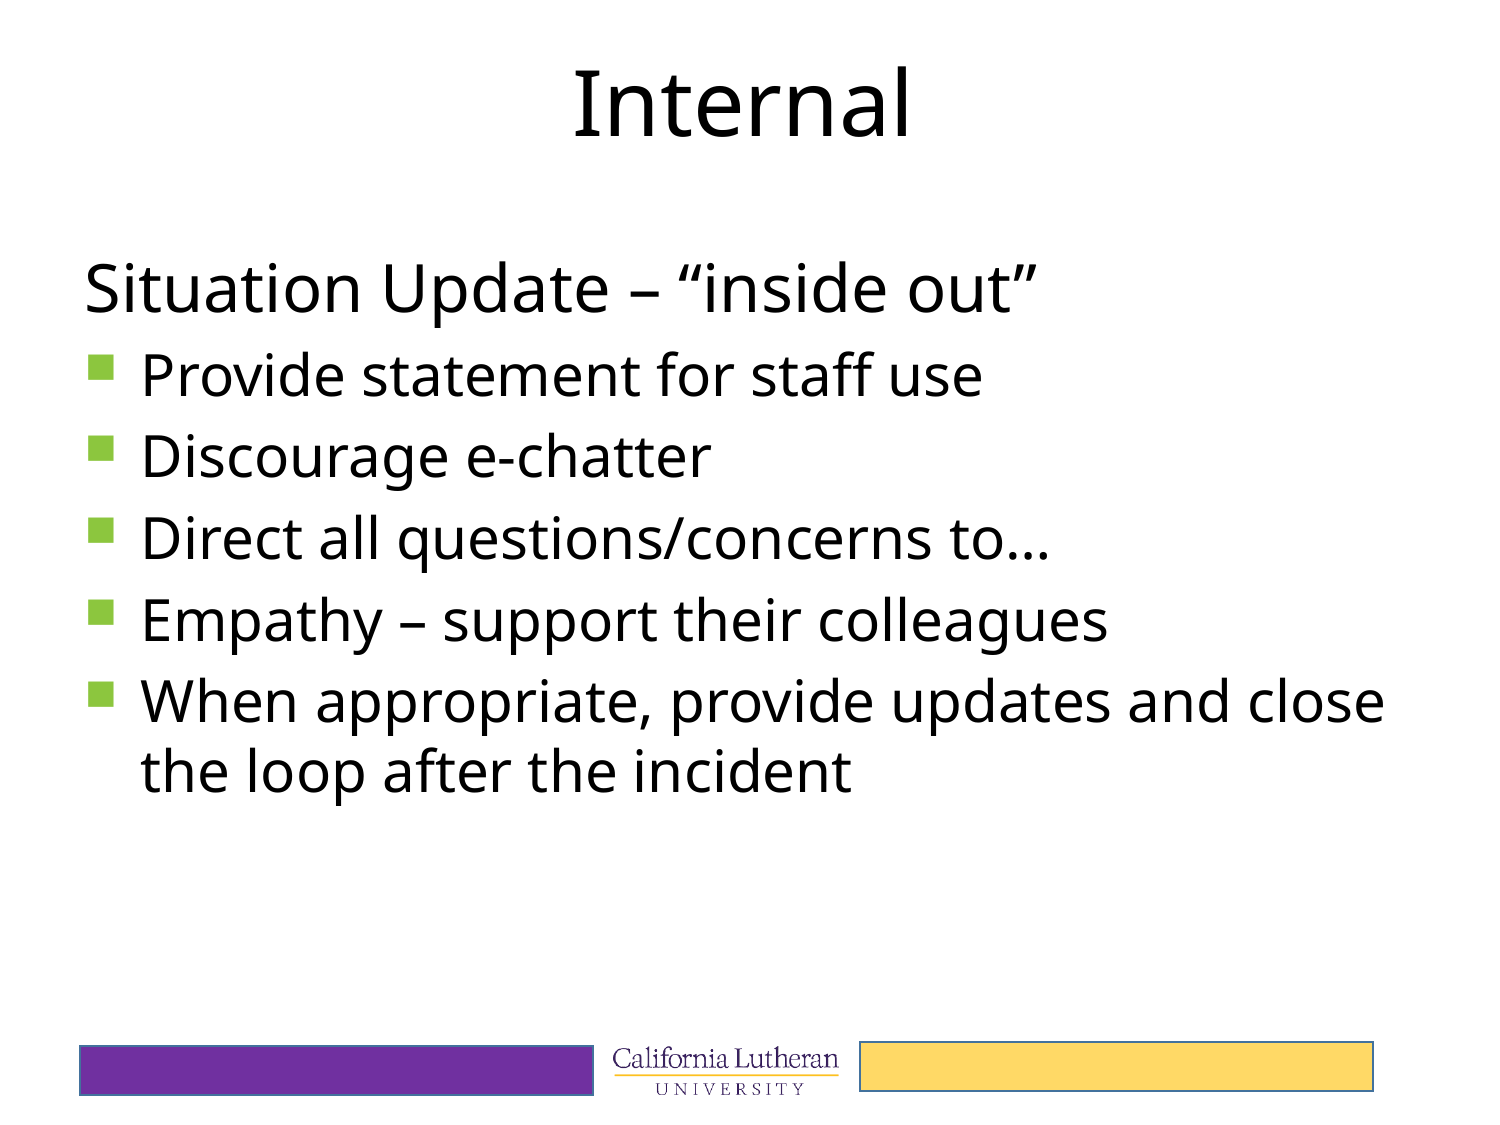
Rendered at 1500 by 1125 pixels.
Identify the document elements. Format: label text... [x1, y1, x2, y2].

picture [613, 1046, 839, 1095]
text_box [79, 1045, 594, 1096]
text_box [859, 1041, 1374, 1092]
text_box Internal [37, 37, 1450, 213]
text_box Situation Update – “inside out” Provide statement for staff use Discourage e-chatter Direct all questions/concerns to… Empathy – support their colleagues When appropriate, provide updates and close the loop after the incident [69, 238, 1428, 975]
